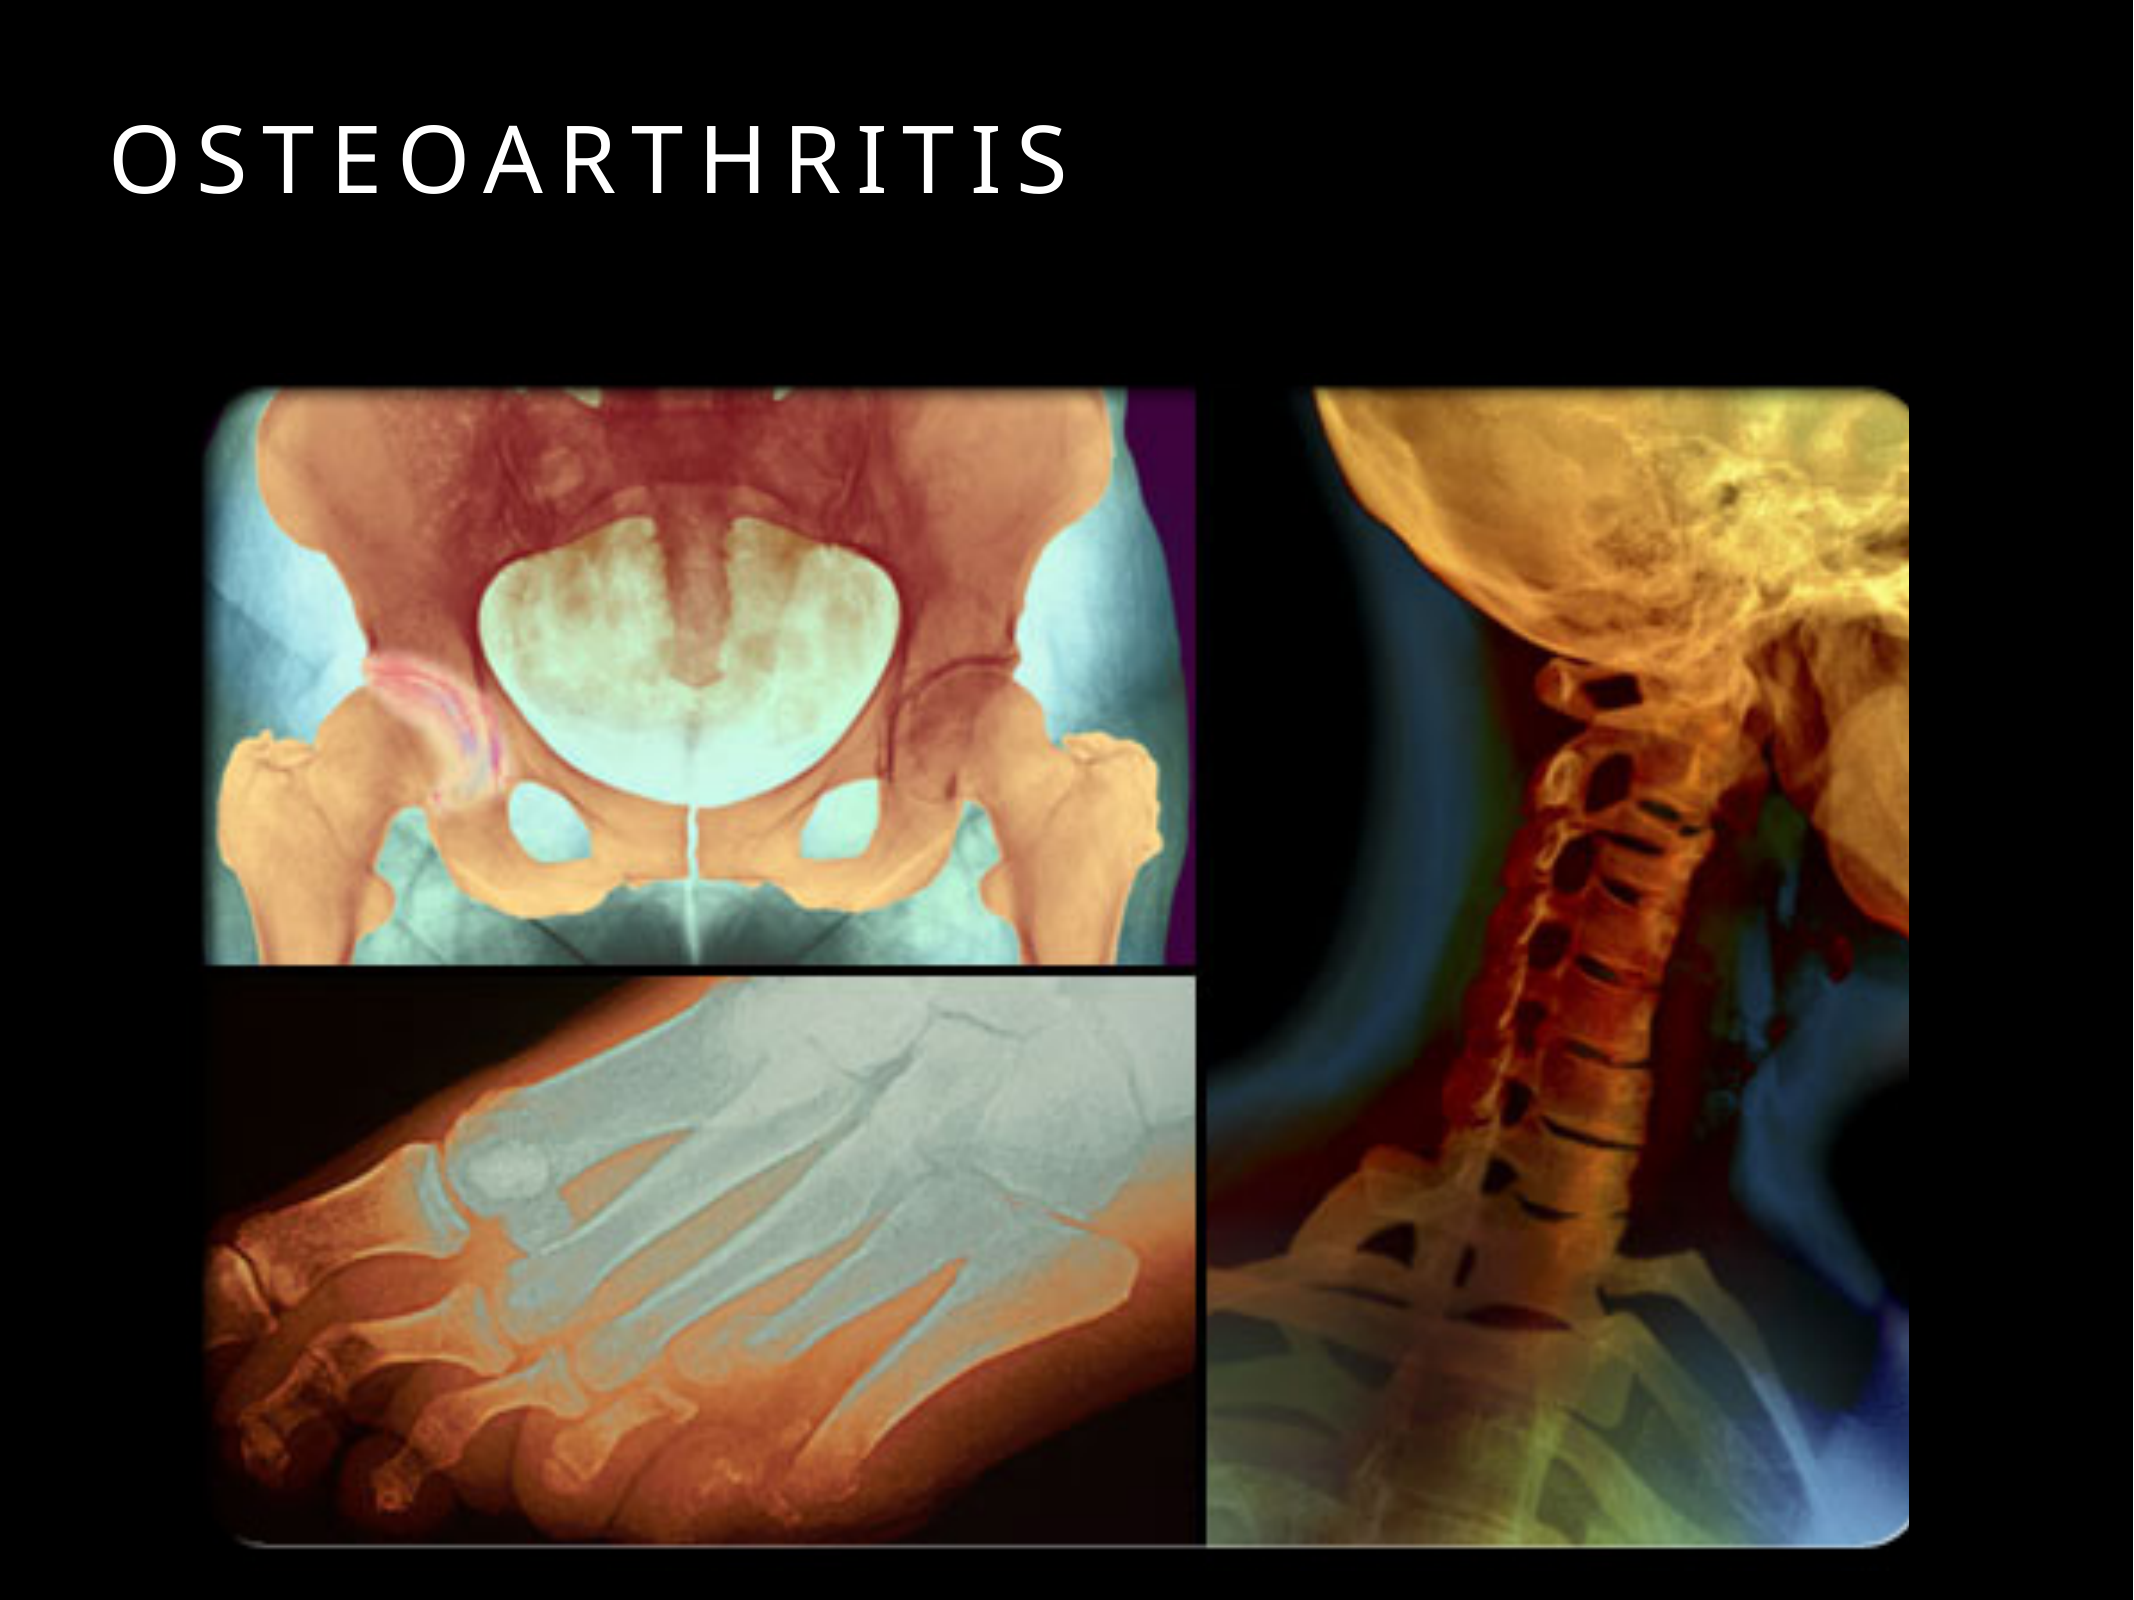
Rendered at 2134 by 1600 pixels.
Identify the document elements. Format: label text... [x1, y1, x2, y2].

picture [185, 372, 1909, 1571]
title Osteoarthritis [107, 99, 2026, 334]
